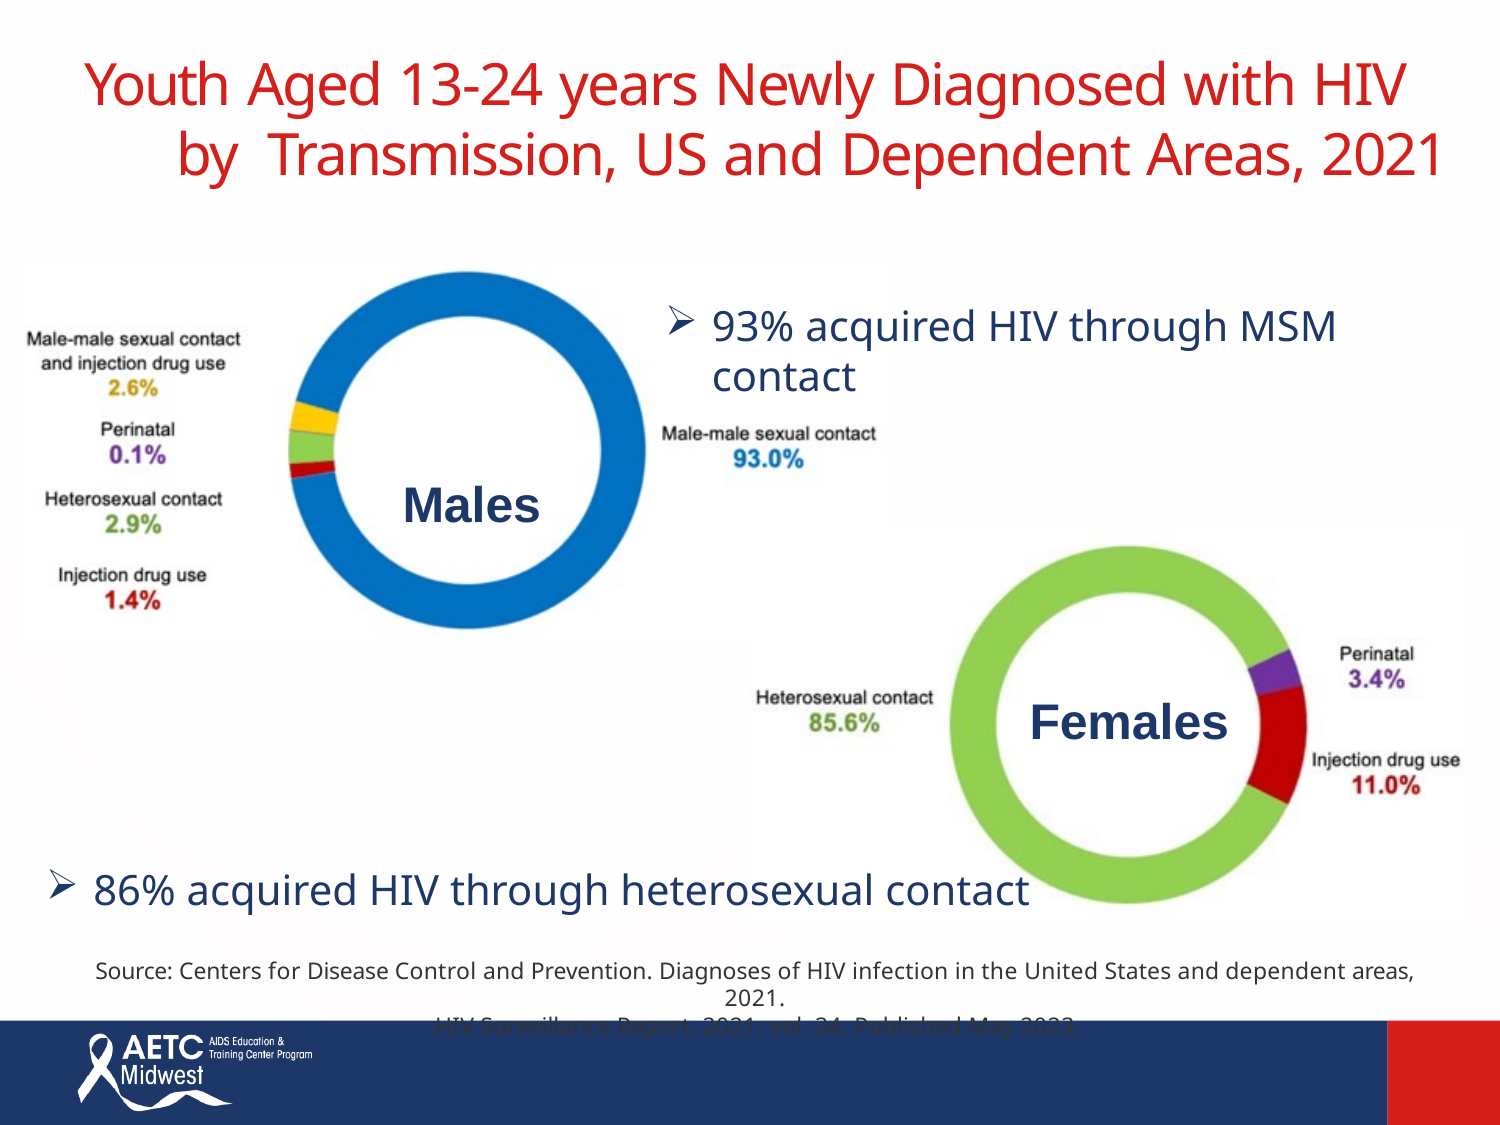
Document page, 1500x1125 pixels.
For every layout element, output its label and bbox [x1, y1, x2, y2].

text_box [0, 0, 1500, 1125]
